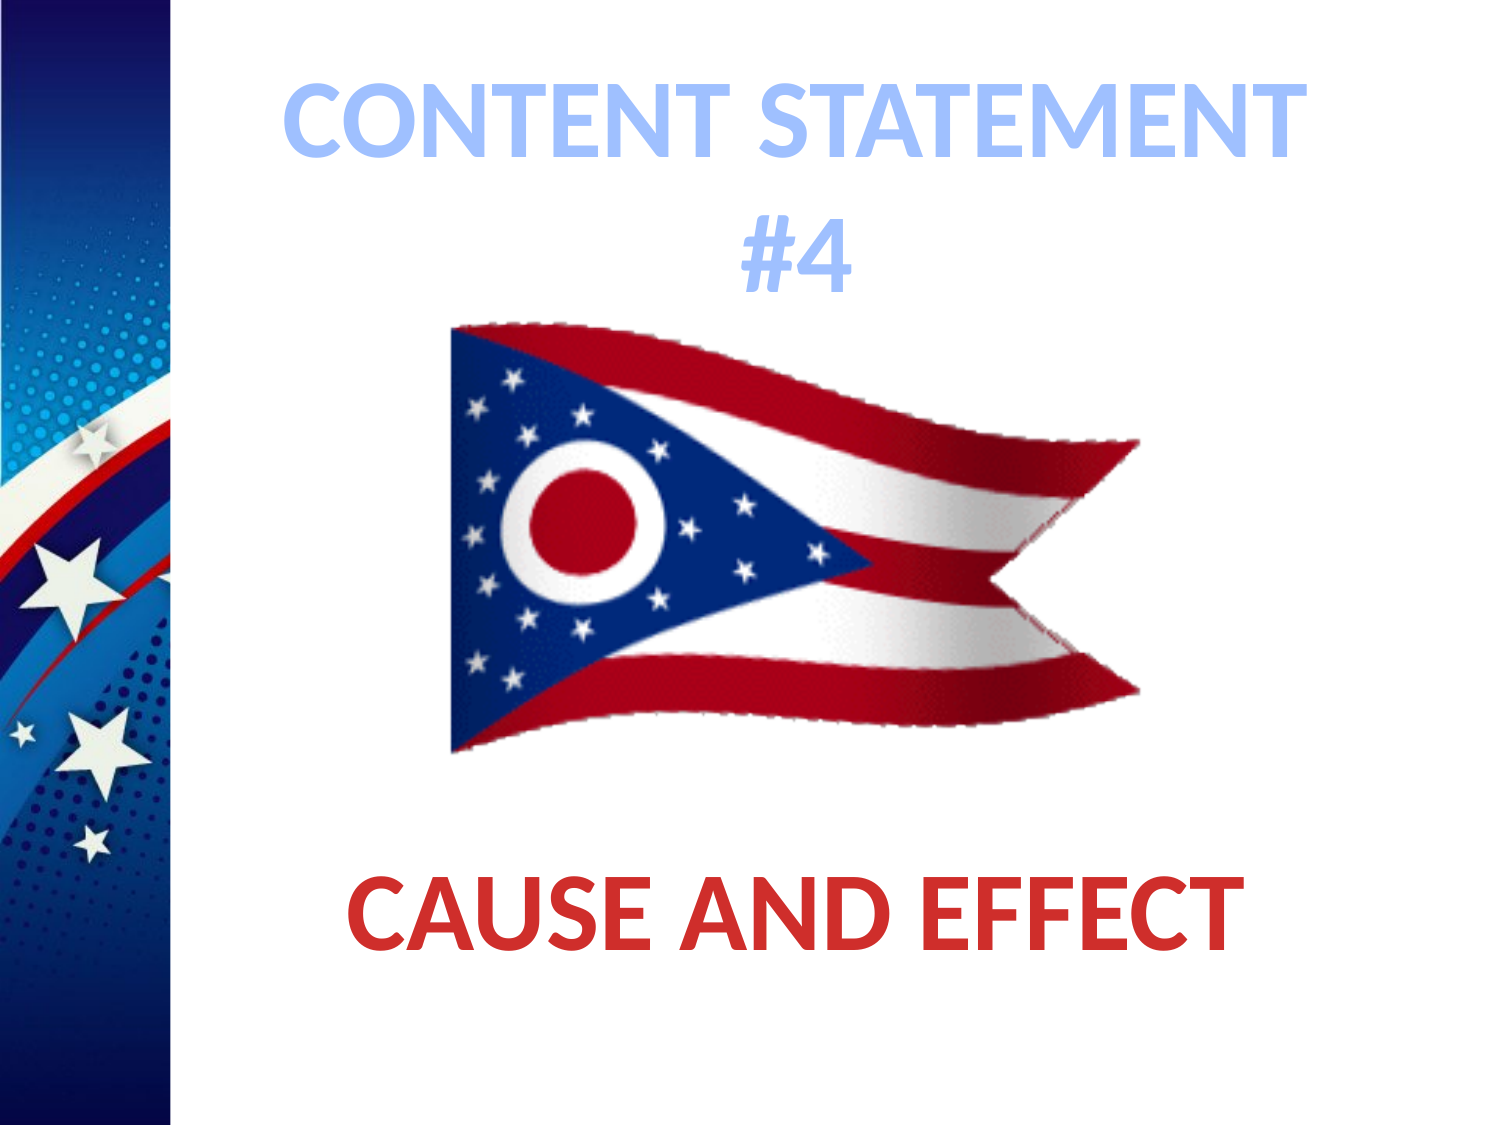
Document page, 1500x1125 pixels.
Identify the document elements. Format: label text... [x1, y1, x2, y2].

text_box CONTENT STATEMENT #4 [267, 37, 1325, 323]
picture [389, 287, 1203, 823]
picture [0, 0, 171, 1125]
text_box CAUSE AND EFFECT [331, 830, 1262, 981]
